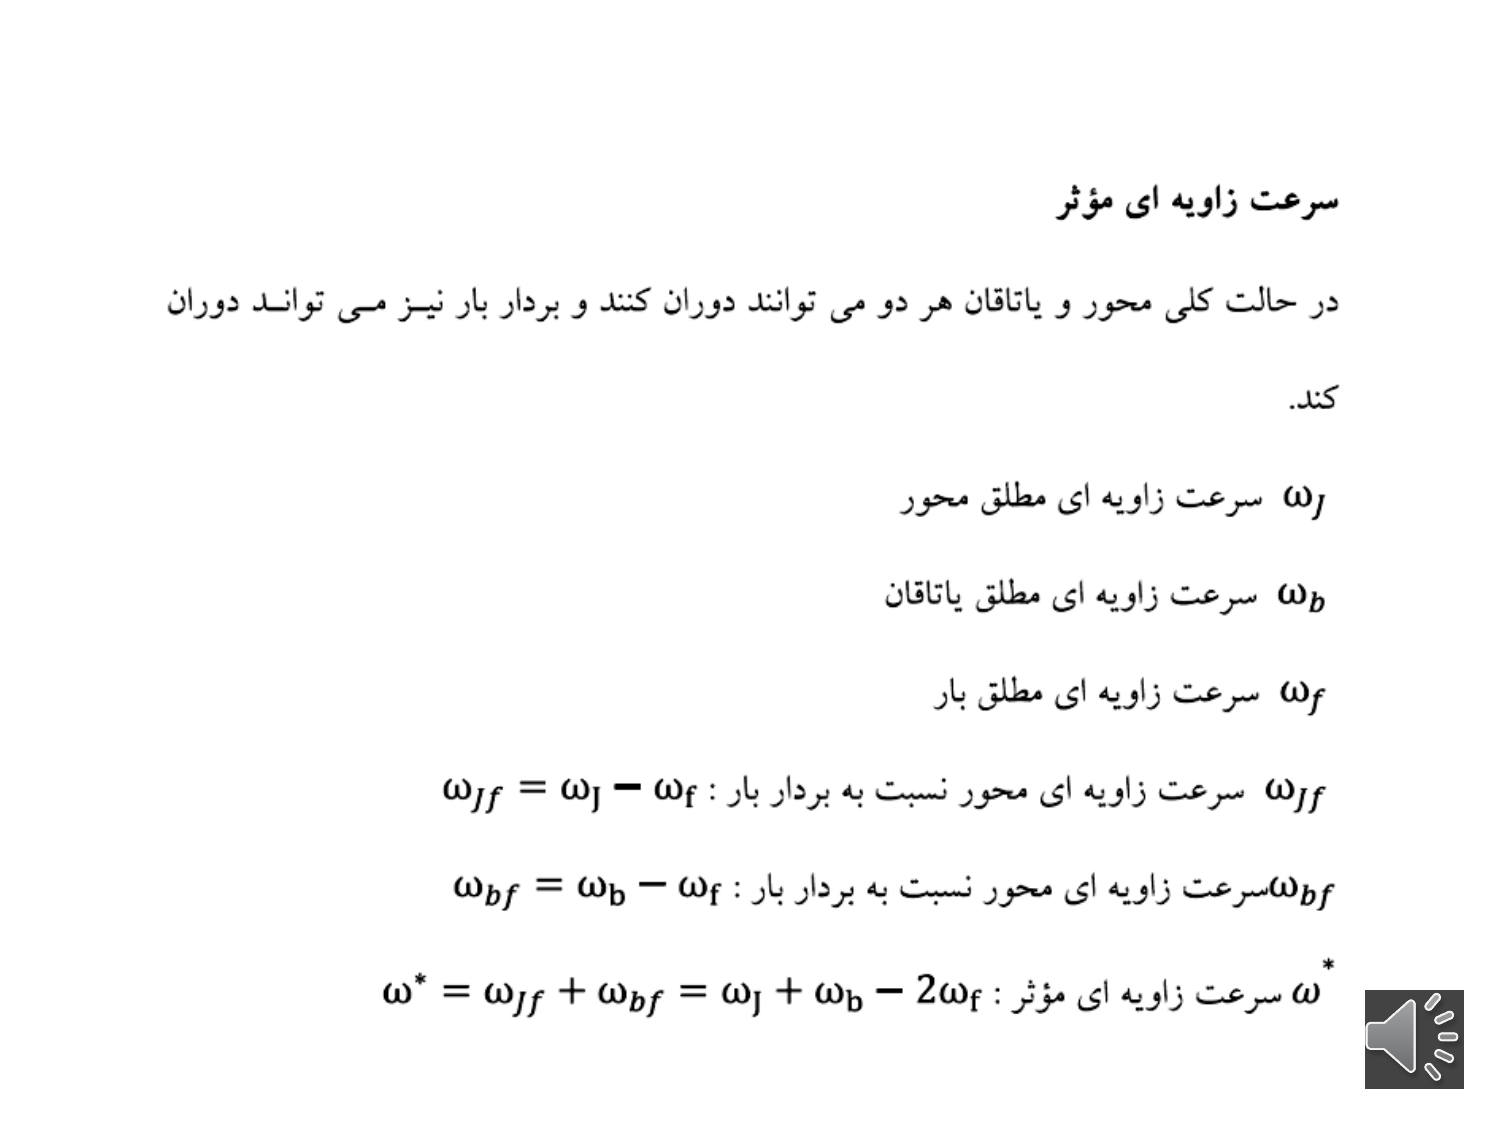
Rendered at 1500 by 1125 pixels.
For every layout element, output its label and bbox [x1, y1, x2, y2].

picture [99, 101, 1465, 1090]
